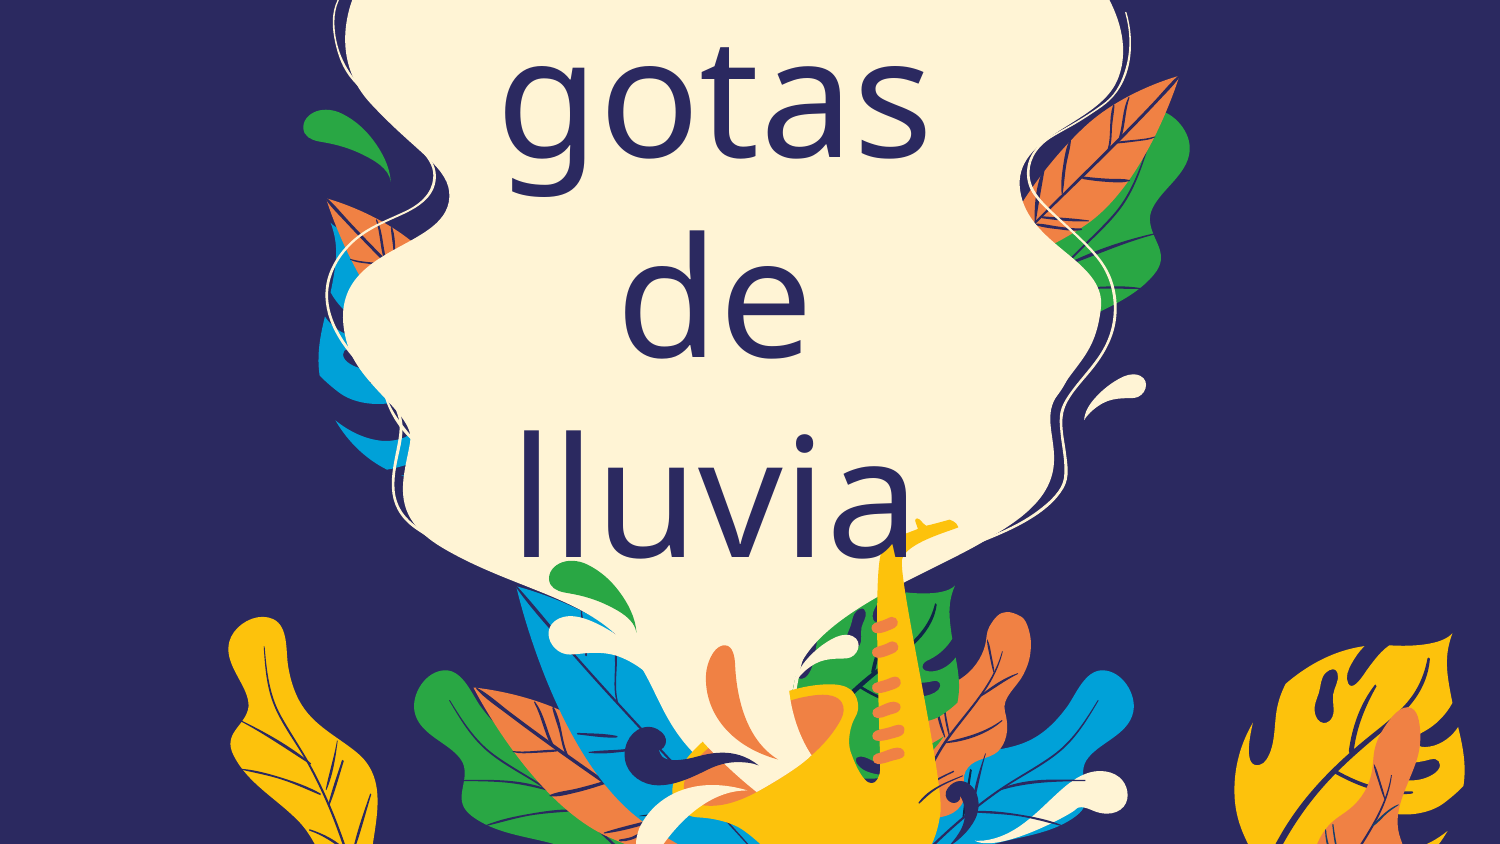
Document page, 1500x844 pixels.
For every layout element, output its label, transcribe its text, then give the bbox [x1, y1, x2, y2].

title Si las gotas de lluvia [380, 476, 1050, 607]
